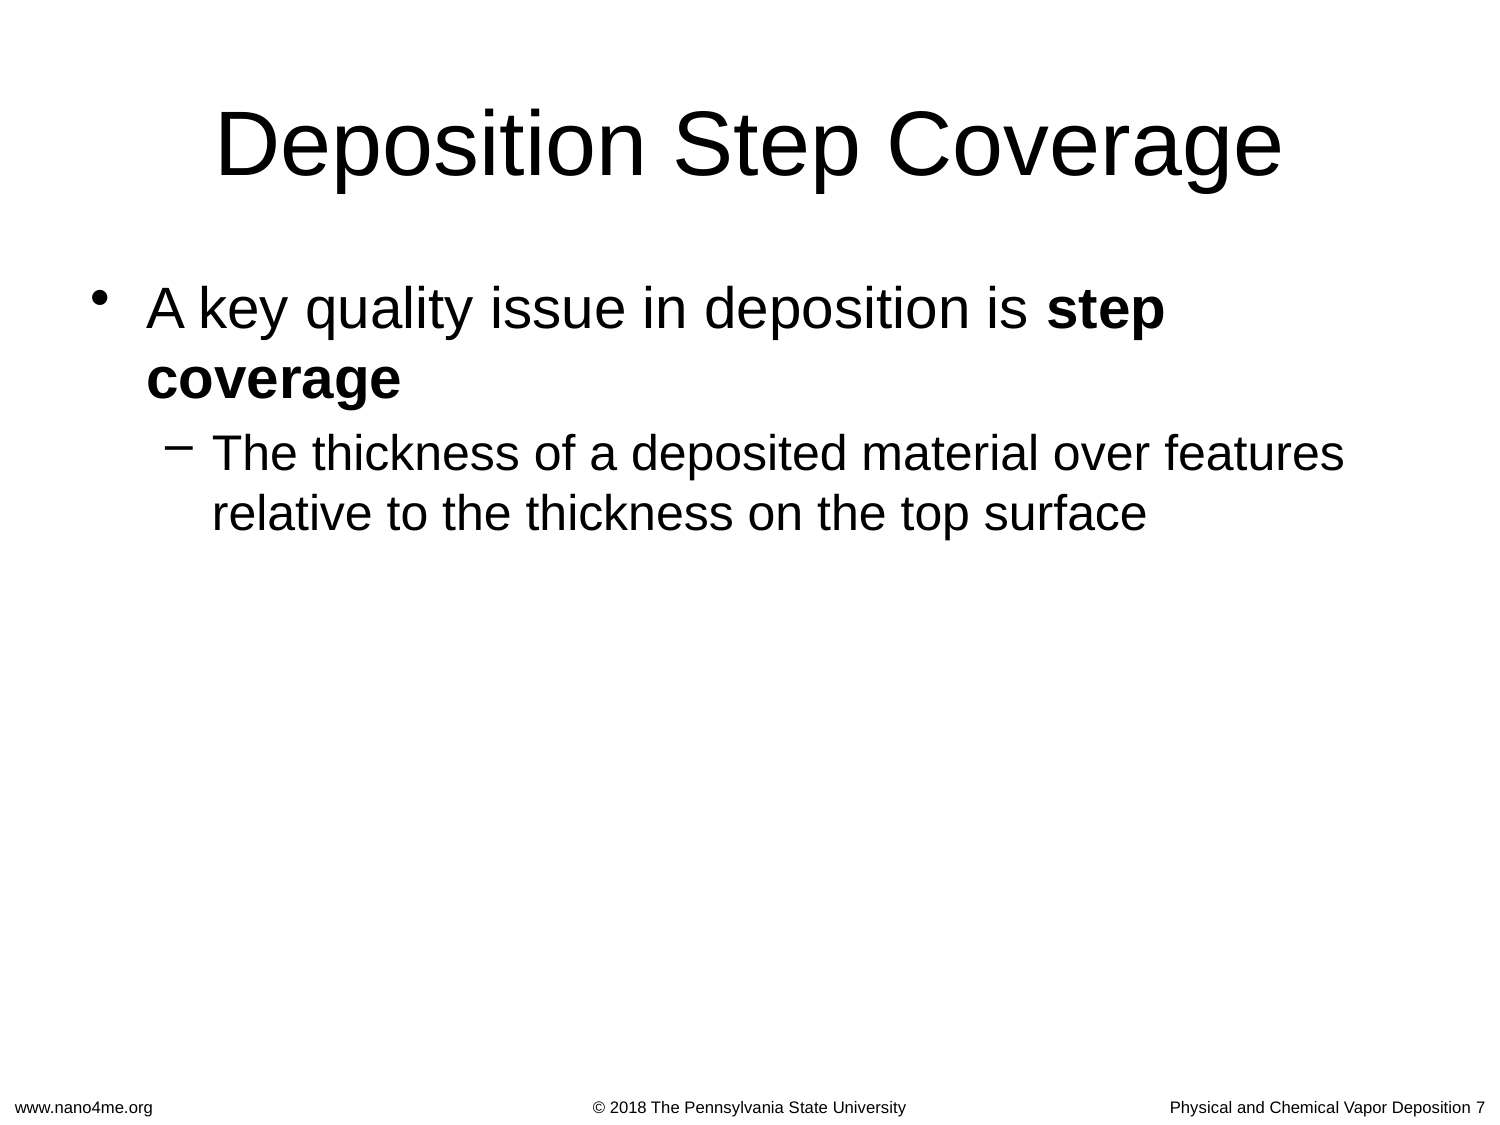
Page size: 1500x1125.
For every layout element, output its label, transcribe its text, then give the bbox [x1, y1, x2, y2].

list A key quality issue in deposition is step coverage The thickness of a deposited material over features relative to the thickness on the top surface [75, 262, 1425, 863]
title Deposition Step Coverage [75, 45, 1425, 233]
